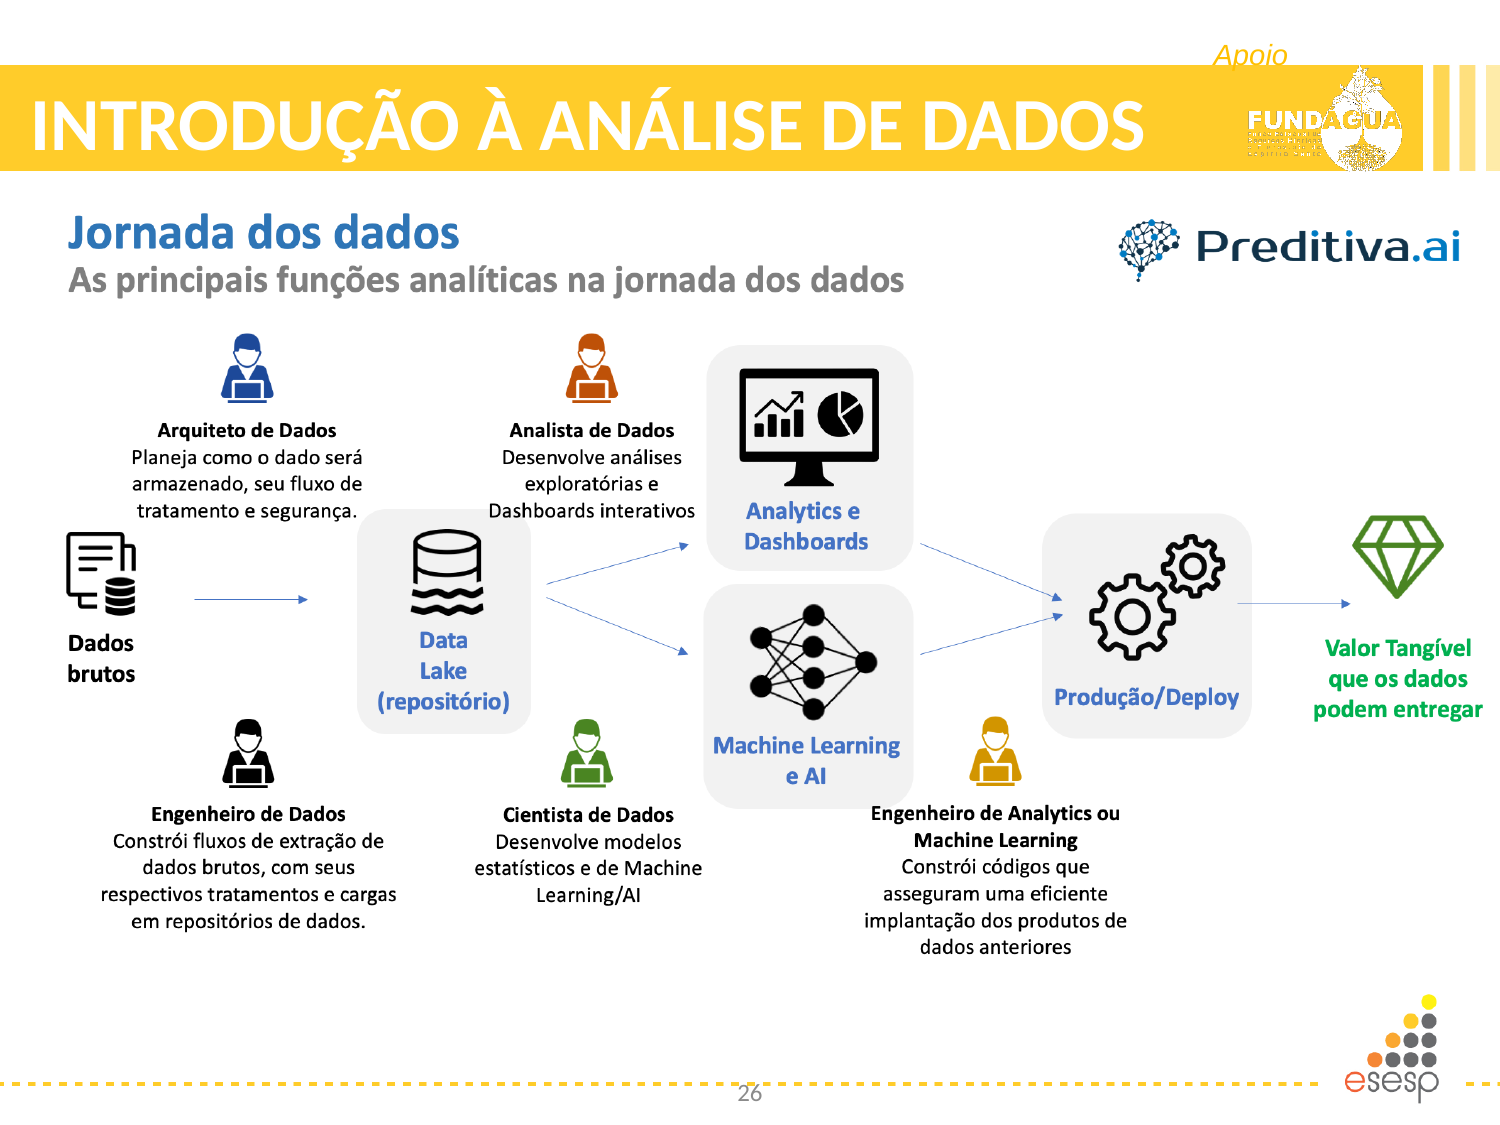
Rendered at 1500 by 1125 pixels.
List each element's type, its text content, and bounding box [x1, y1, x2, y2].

slide_number 26 [0, 1058, 1500, 1125]
text_box Apoio [1198, 29, 1365, 80]
picture [0, 0, 1500, 1058]
title INTRODUÇÃO À ANÁLISE DE DADOS [15, 66, 1209, 170]
